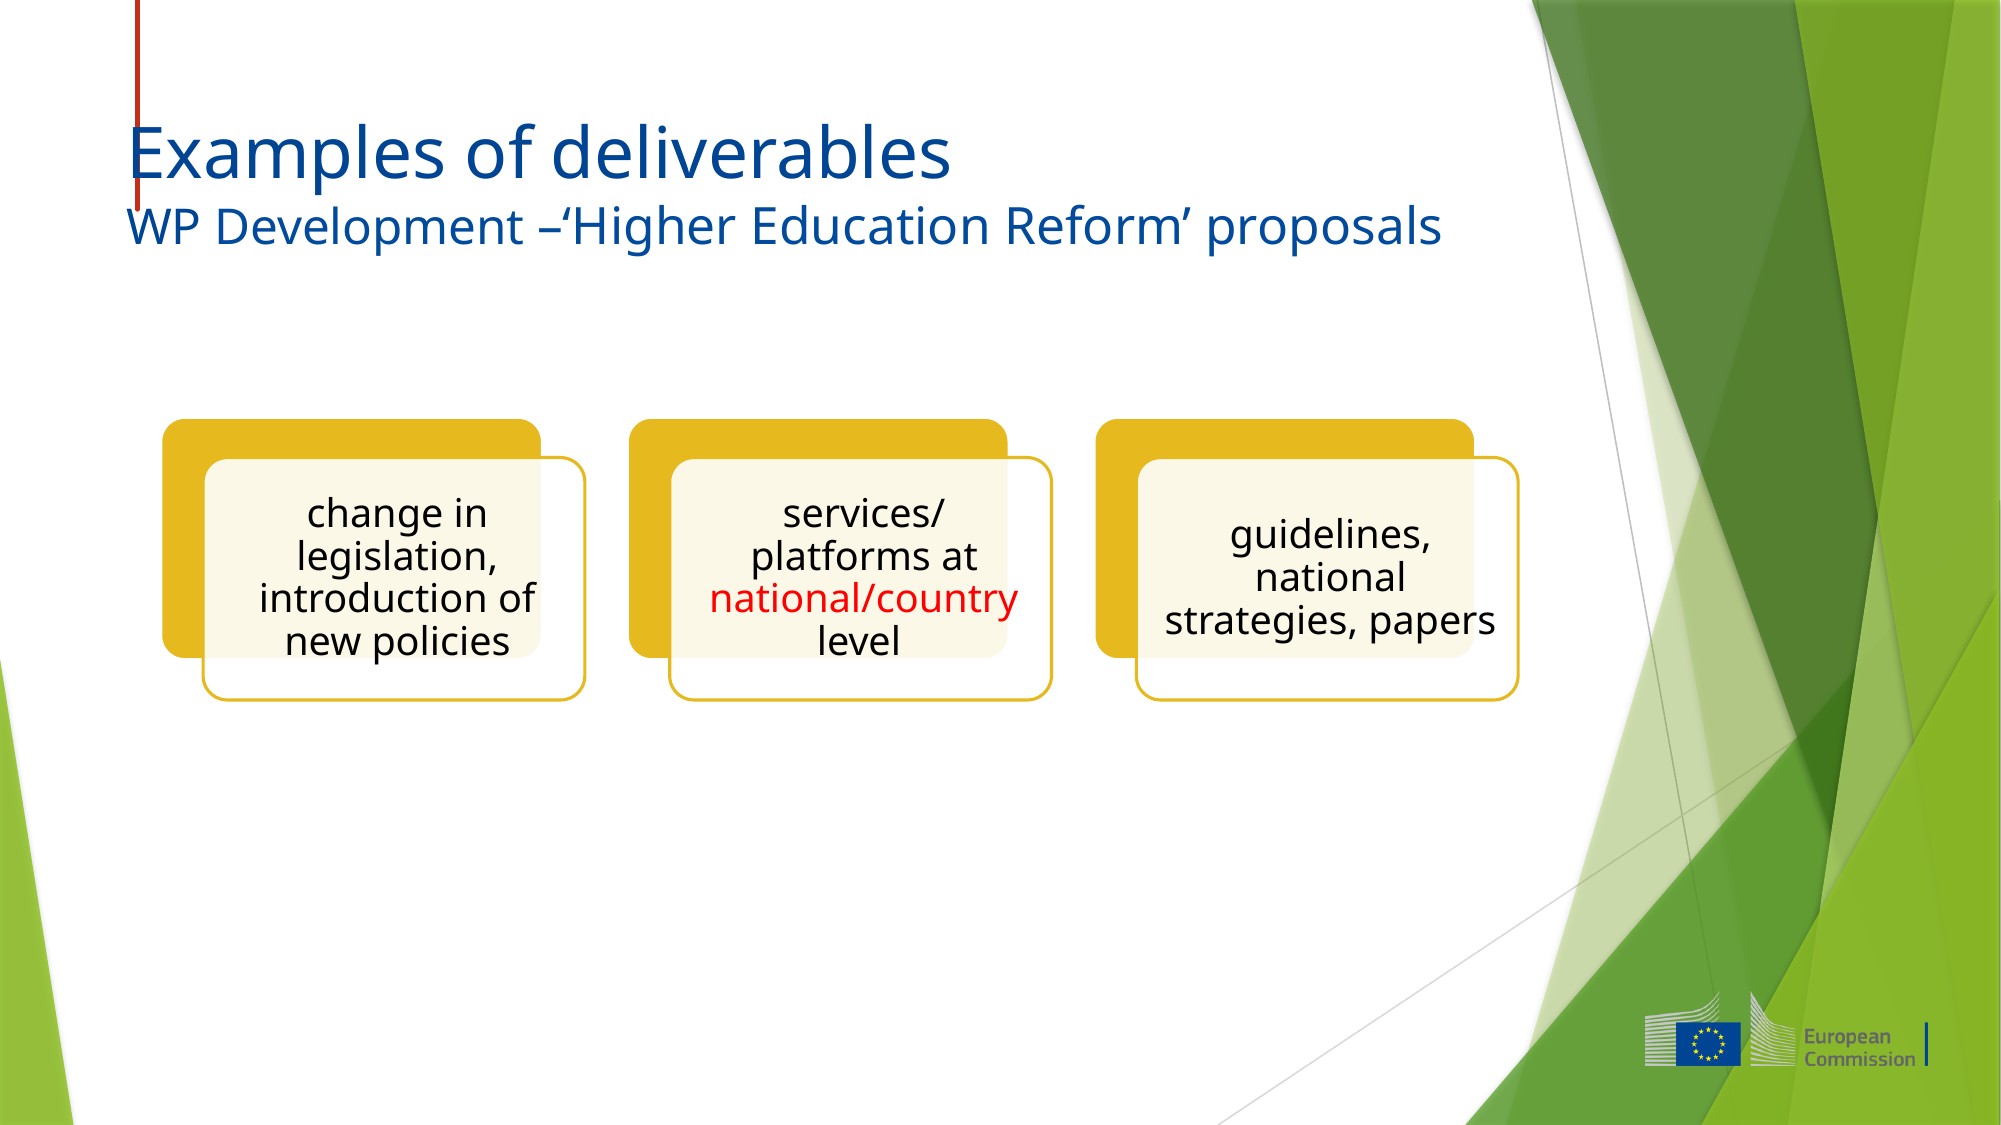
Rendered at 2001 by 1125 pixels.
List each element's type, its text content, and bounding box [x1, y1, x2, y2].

title Examples of deliverables WP Development –‘Higher Education Reform’ proposals [111, 99, 1522, 317]
picture [1645, 991, 1928, 1066]
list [156, 416, 1522, 701]
